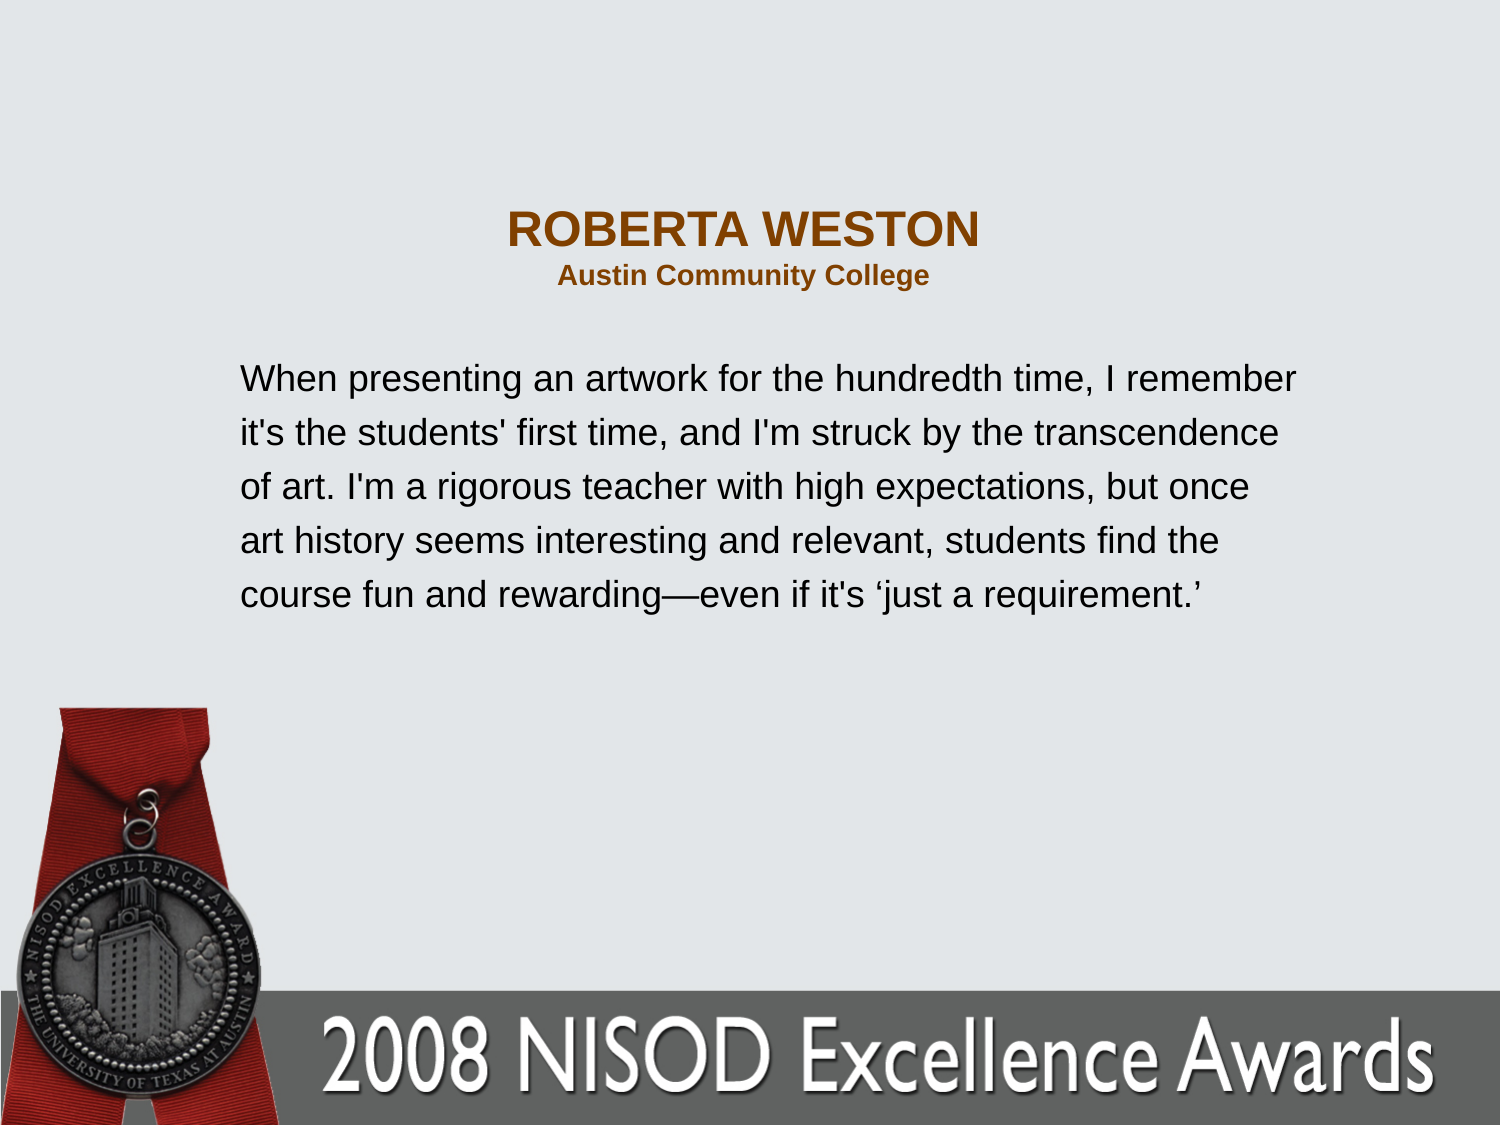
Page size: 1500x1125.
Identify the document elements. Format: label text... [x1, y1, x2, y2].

title ROBERTA WESTON Austin Community College [425, 95, 1063, 299]
list When presenting an artwork for the hundredth time, I remember it's the students' first time, and I'm struck by the transcendence of art. I'm a rigorous teacher with high expectations, but once art history seems interesting and relevant, students find the course fun and rewarding—even if it's ‘just a requirement.’ [225, 337, 1313, 688]
picture [0, 0, 1500, 1125]
